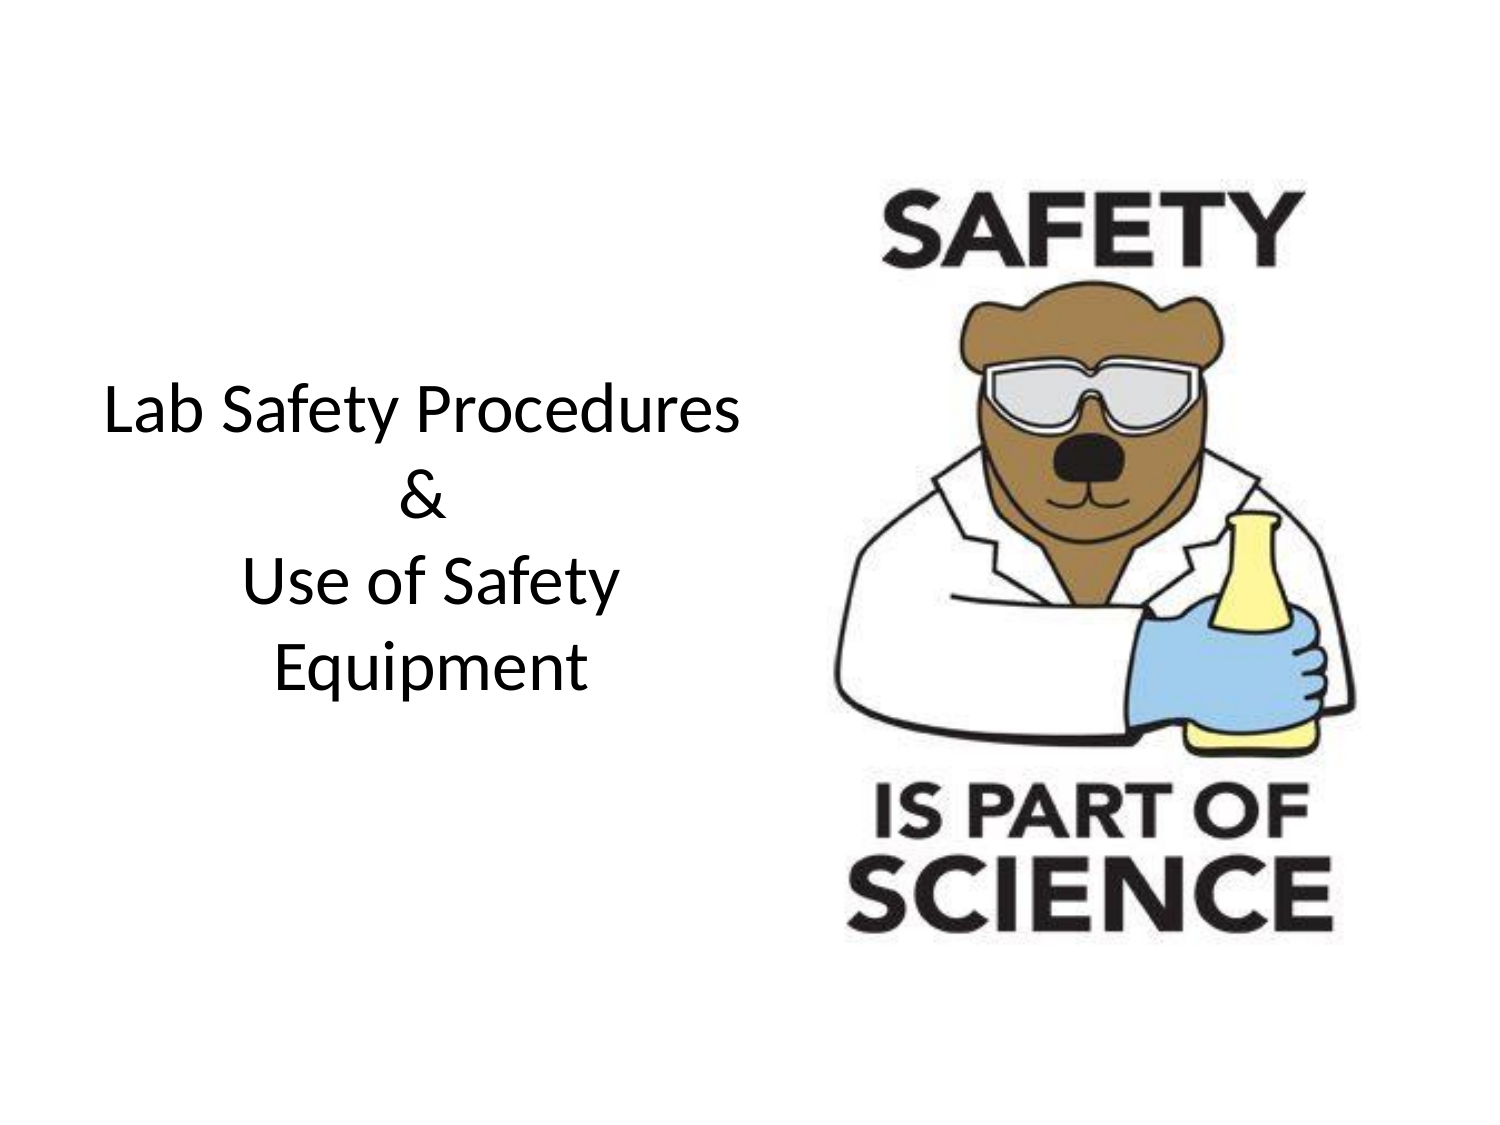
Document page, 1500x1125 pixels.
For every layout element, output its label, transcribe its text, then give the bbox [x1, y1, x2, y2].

title Lab Safety Procedures & Use of Safety Equipment [87, 350, 769, 716]
picture [774, 162, 1416, 963]
